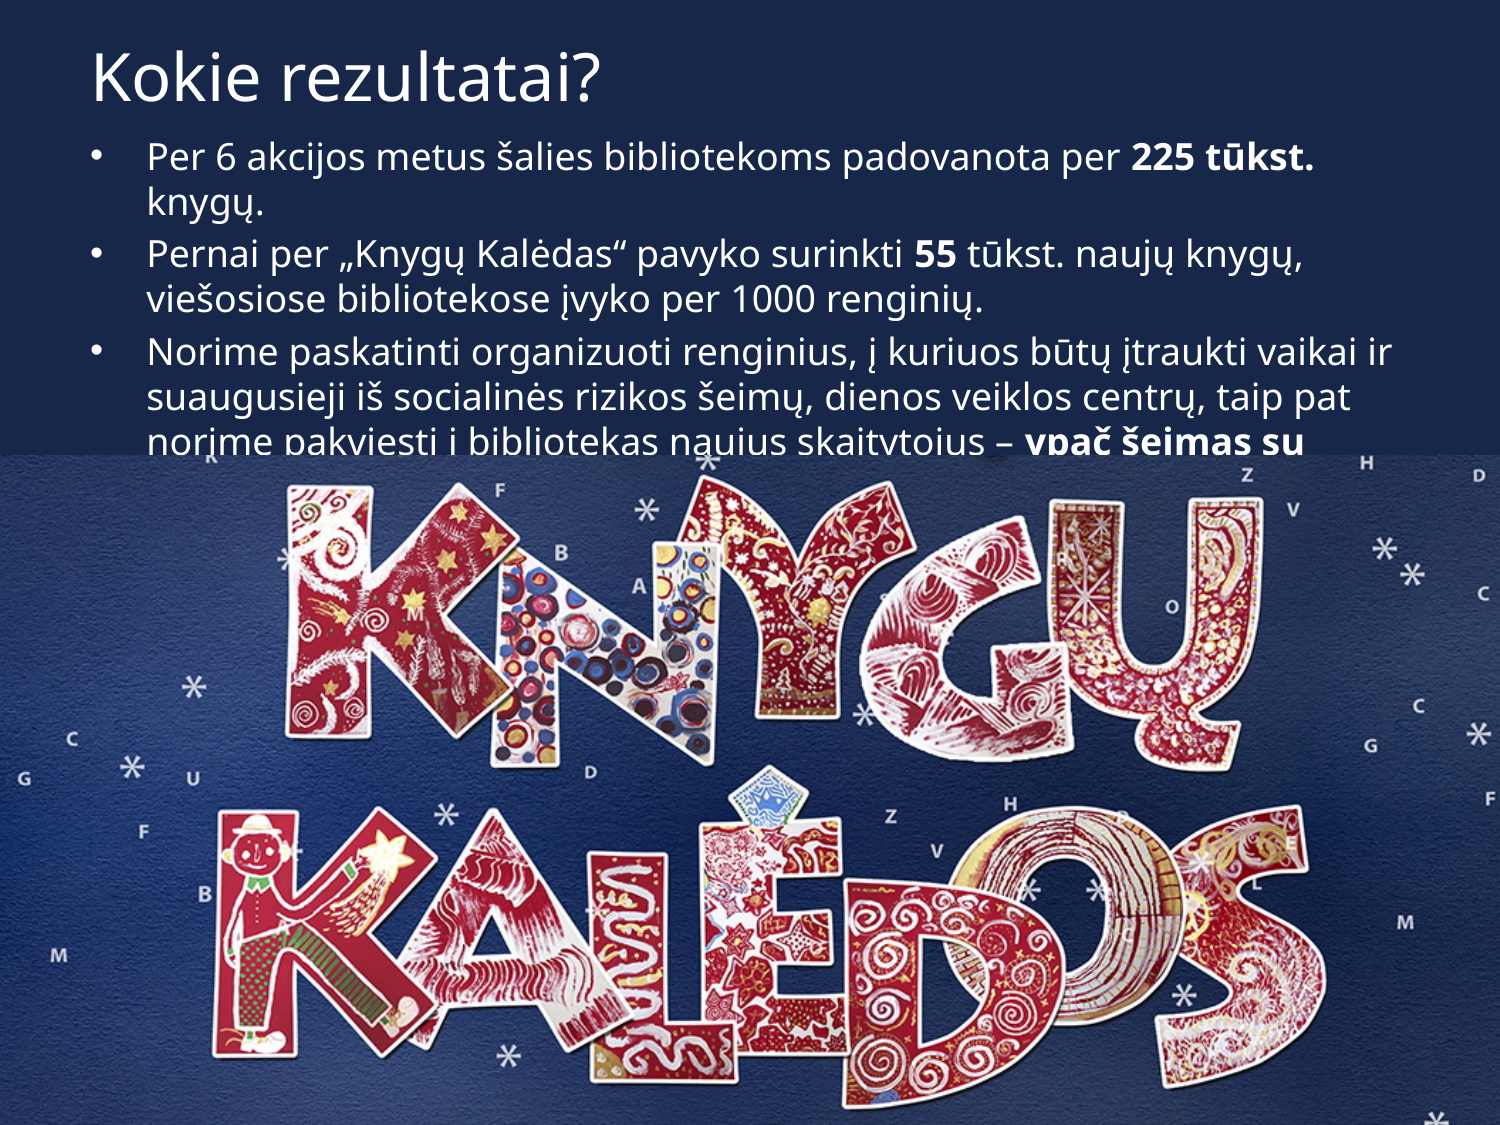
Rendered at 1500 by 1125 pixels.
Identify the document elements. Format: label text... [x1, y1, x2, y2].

title Kokie rezultatai? [75, 0, 1425, 125]
list Per 6 akcijos metus šalies bibliotekoms padovanota per 225 tūkst. knygų. Pernai per „Knygų Kalėdas“ pavyko surinkti 55 tūkst. naujų knygų, viešosiose bibliotekose įvyko per 1000 renginių. Norime paskatinti organizuoti renginius, į kuriuos būtų įtraukti vaikai ir suaugusieji iš socialinės rizikos šeimų, dienos veiklos centrų, taip pat norime pakviesti į bibliotekas naujus skaitytojus – ypač šeimas su vaikais. [75, 125, 1425, 454]
picture [0, 455, 1500, 1125]
